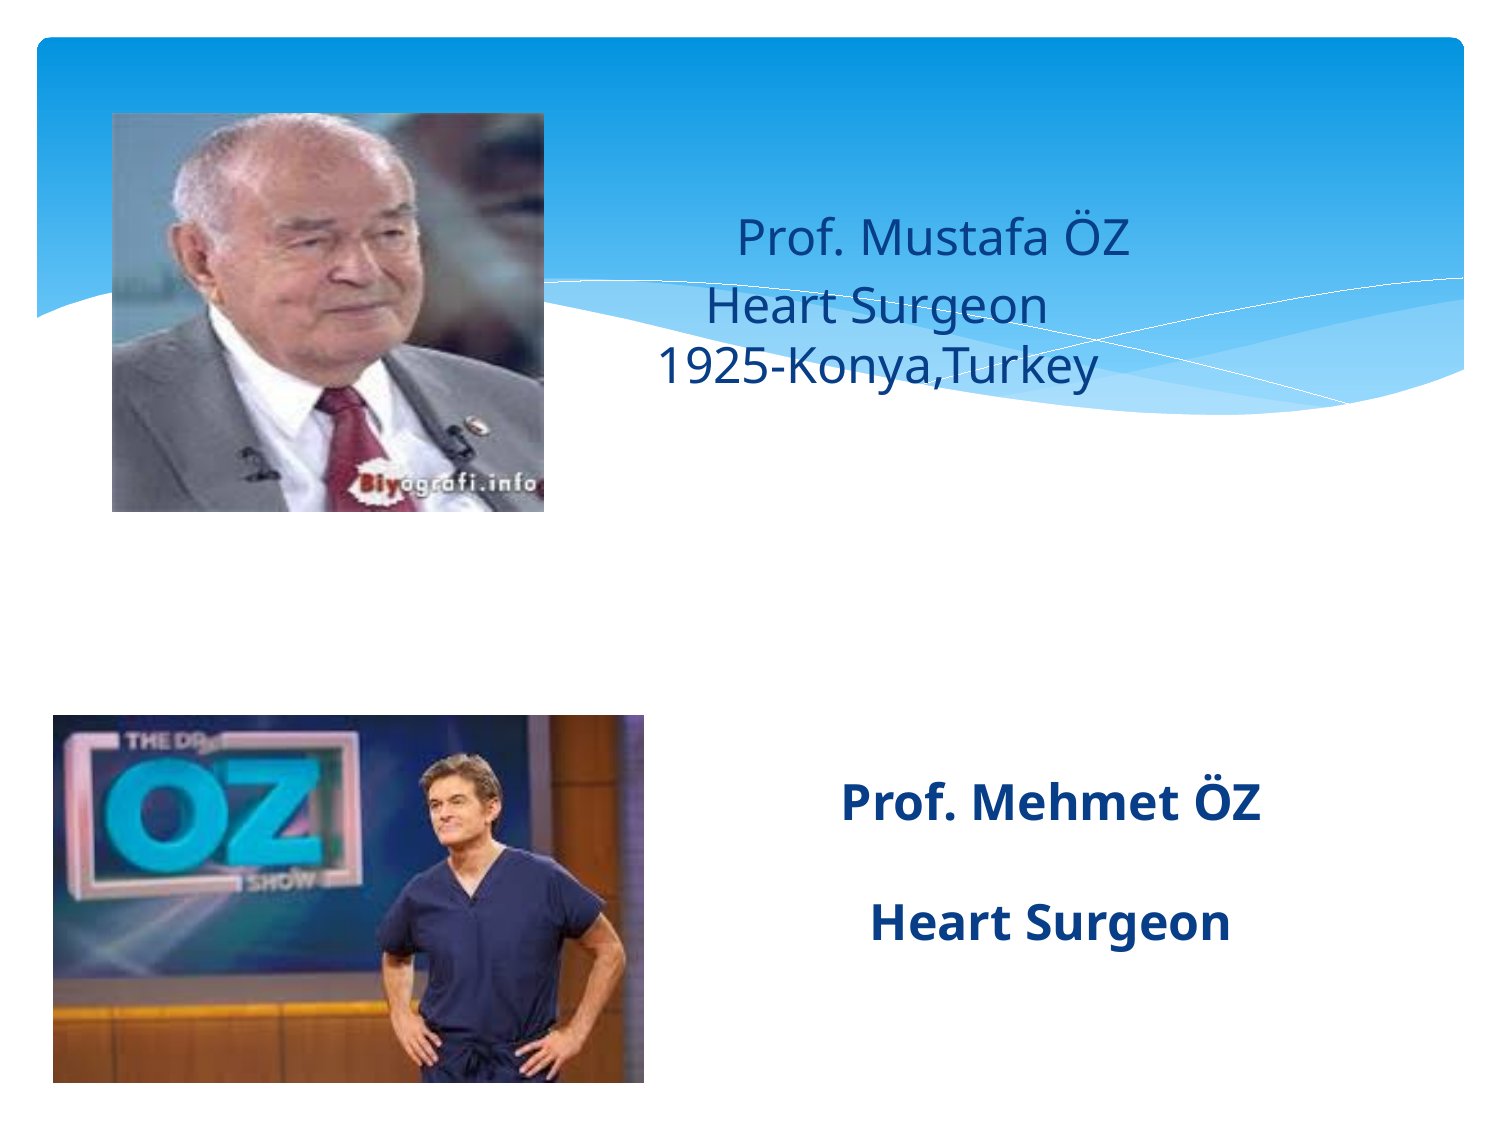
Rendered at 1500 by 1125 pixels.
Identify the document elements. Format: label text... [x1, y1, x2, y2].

text_box Prof. Mehmet ÖZ Heart Surgeon [655, 763, 1447, 958]
picture [111, 113, 544, 513]
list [52, 715, 644, 1083]
title Prof. Mustafa ÖZ Heart Surgeon 1925-Konya,Turkey [147, 90, 1414, 467]
